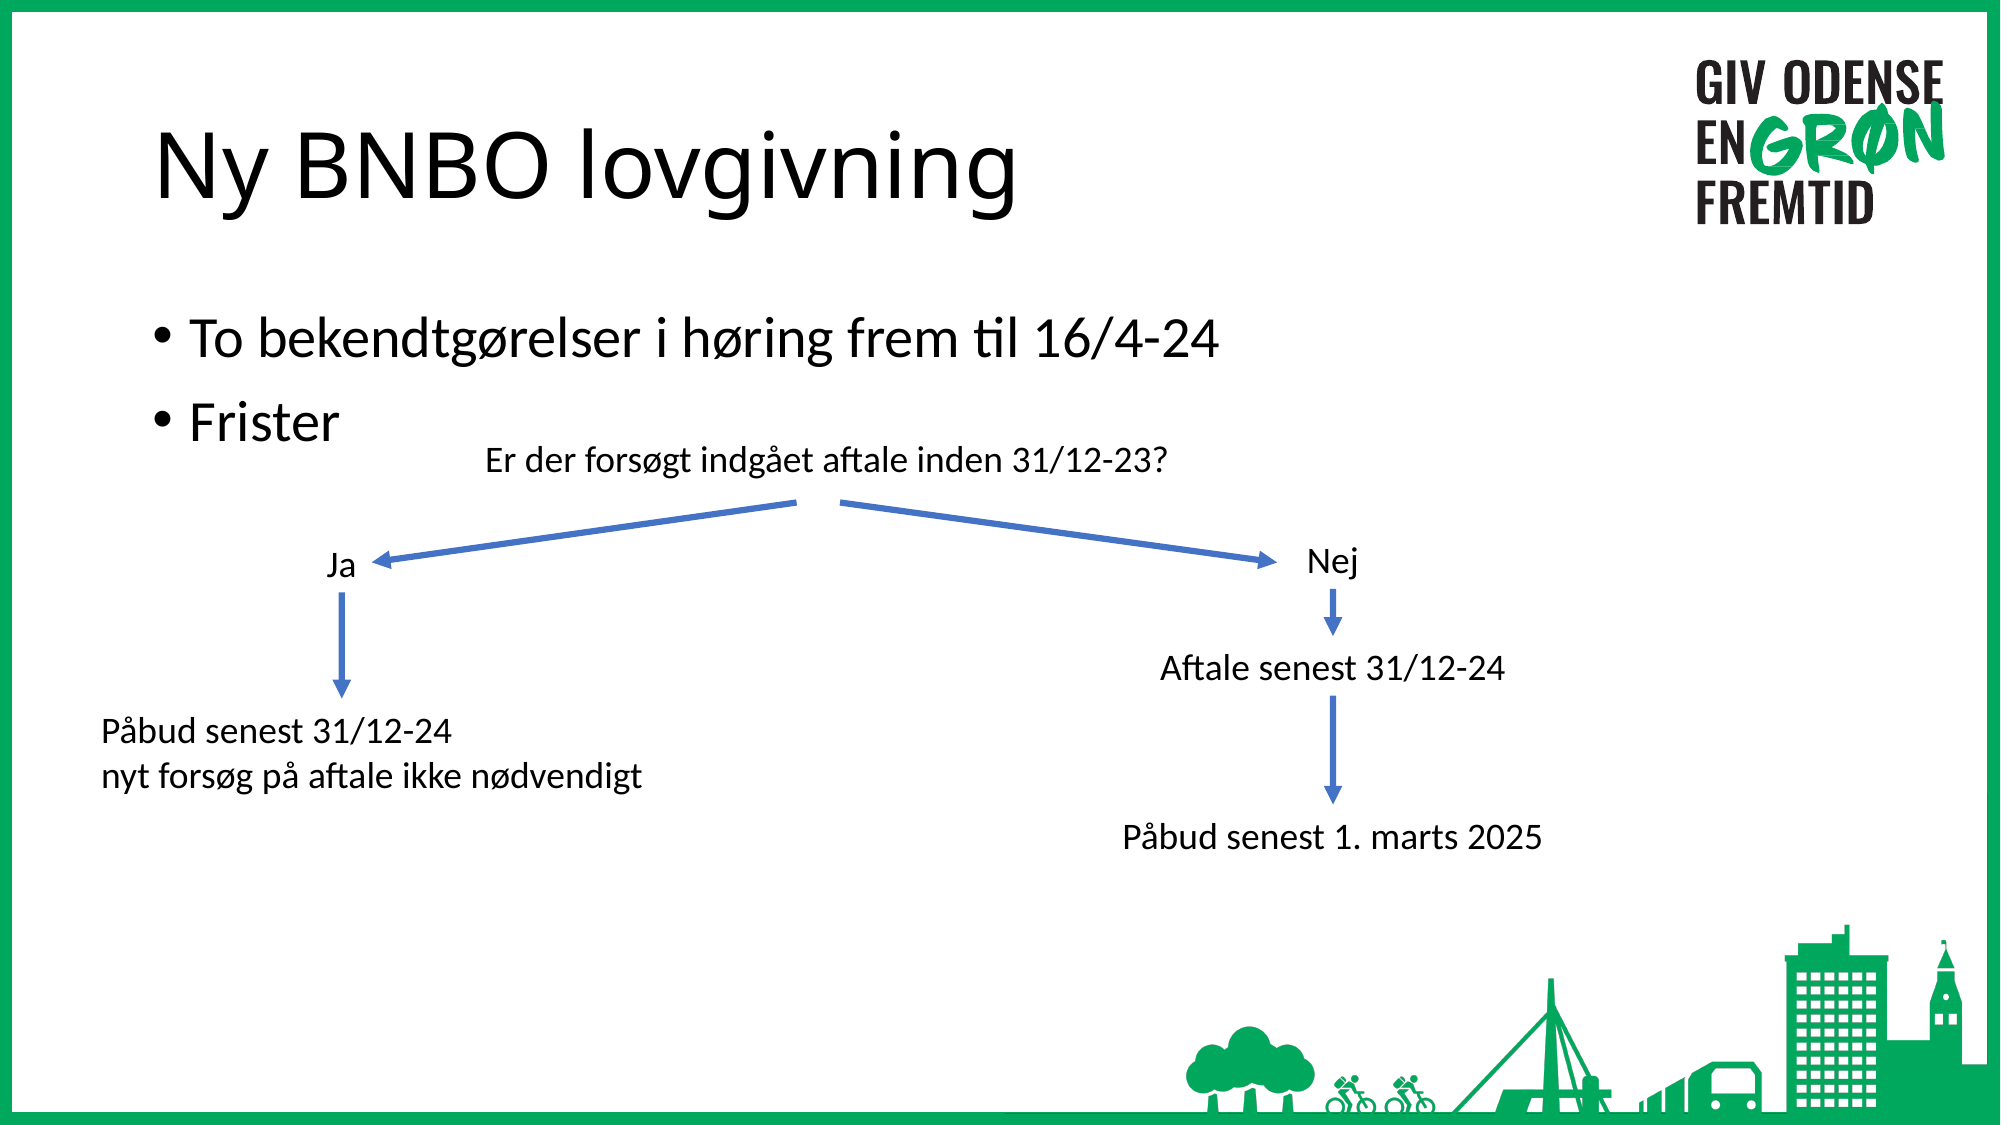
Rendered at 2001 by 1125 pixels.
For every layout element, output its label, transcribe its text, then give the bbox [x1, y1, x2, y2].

text_box Aftale senest 31/12-24 [1145, 635, 1521, 696]
text_box Ja [311, 532, 372, 593]
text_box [372, 502, 797, 563]
title Ny BNBO lovgivning [137, 59, 1863, 278]
text_box Påbud senest 31/12-24 nyt forsøg på aftale ikke nødvendigt [86, 698, 658, 804]
text_box Er der forsøgt indgået aftale inden 31/12-23? [470, 427, 1200, 488]
picture [1005, 793, 2000, 1125]
text_box Nej [1292, 529, 1374, 589]
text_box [839, 502, 1278, 563]
list To bekendtgørelser i høring frem til 16/4-24 Frister [137, 299, 1863, 1014]
text_box Påbud senest 1. marts 2025 [1107, 804, 1559, 865]
